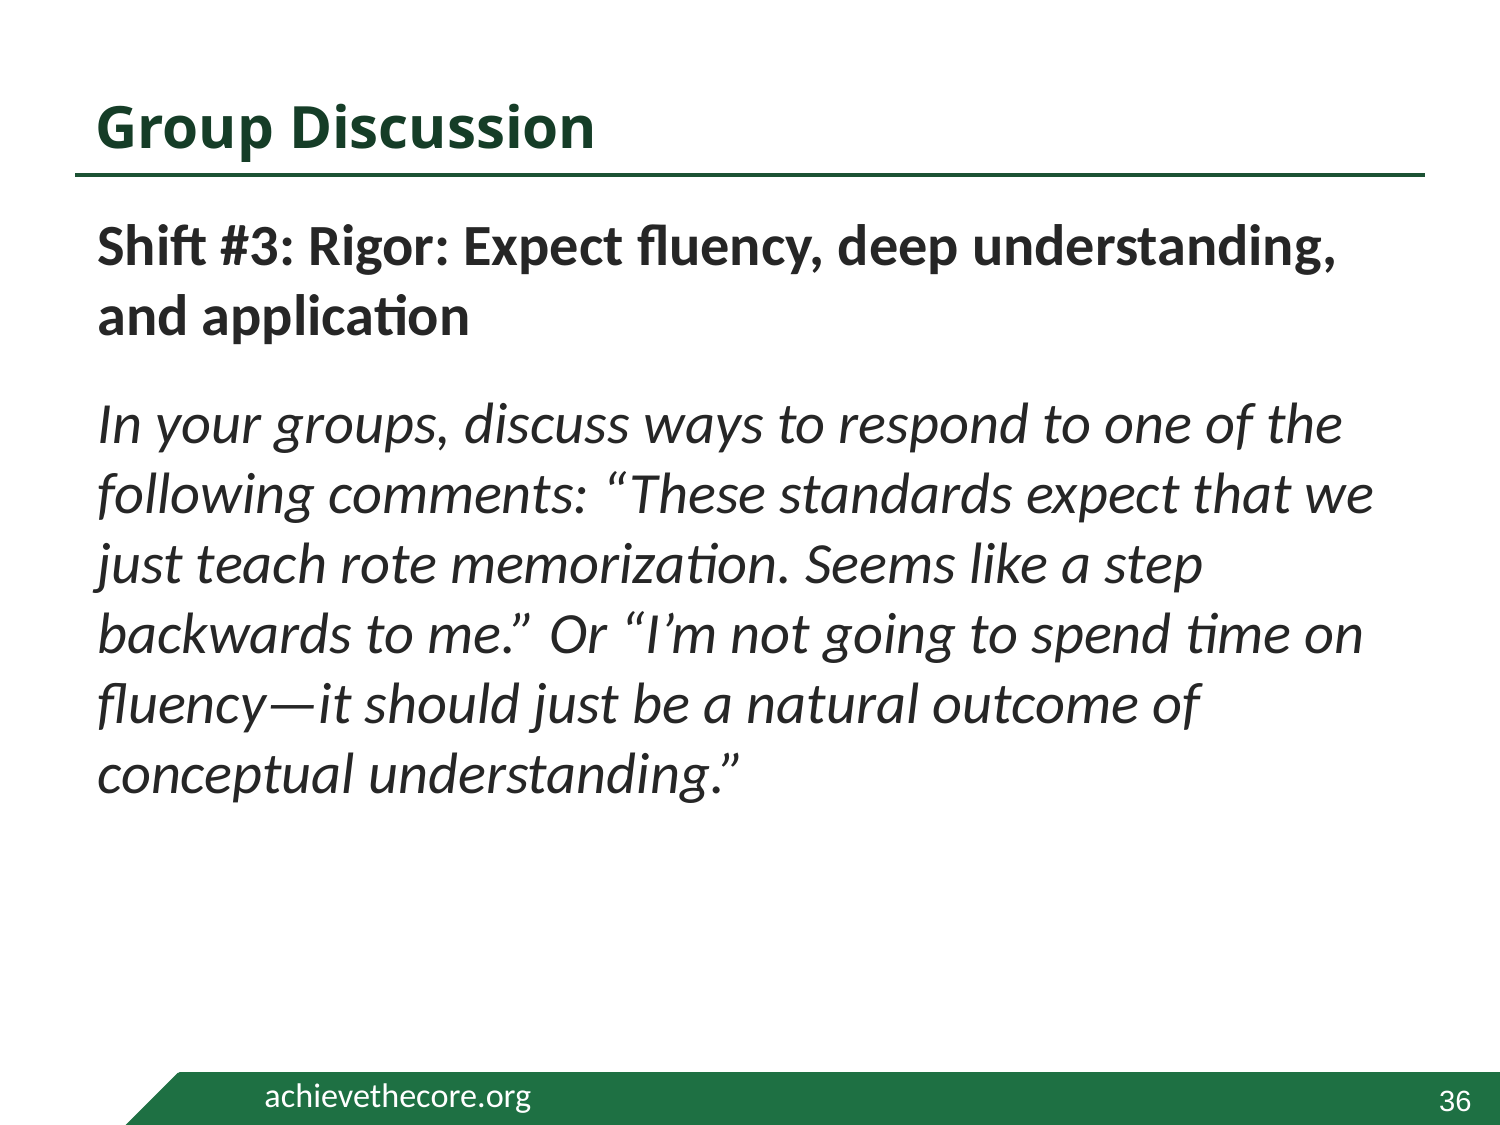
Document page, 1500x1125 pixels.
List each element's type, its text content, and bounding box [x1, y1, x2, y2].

title Group Discussion [80, 24, 1431, 227]
list Shift #3: Rigor: Expect fluency, deep understanding, and application In your groups, discuss ways to respond to one of the following comments: “These standards expect that we just teach rote memorization. Seems like a step backwards to me.” Or “I’m not going to spend time on fluency—it should just be a natural outcome of conceptual understanding.” [82, 200, 1418, 906]
slide_number 36 [1136, 1073, 1487, 1125]
